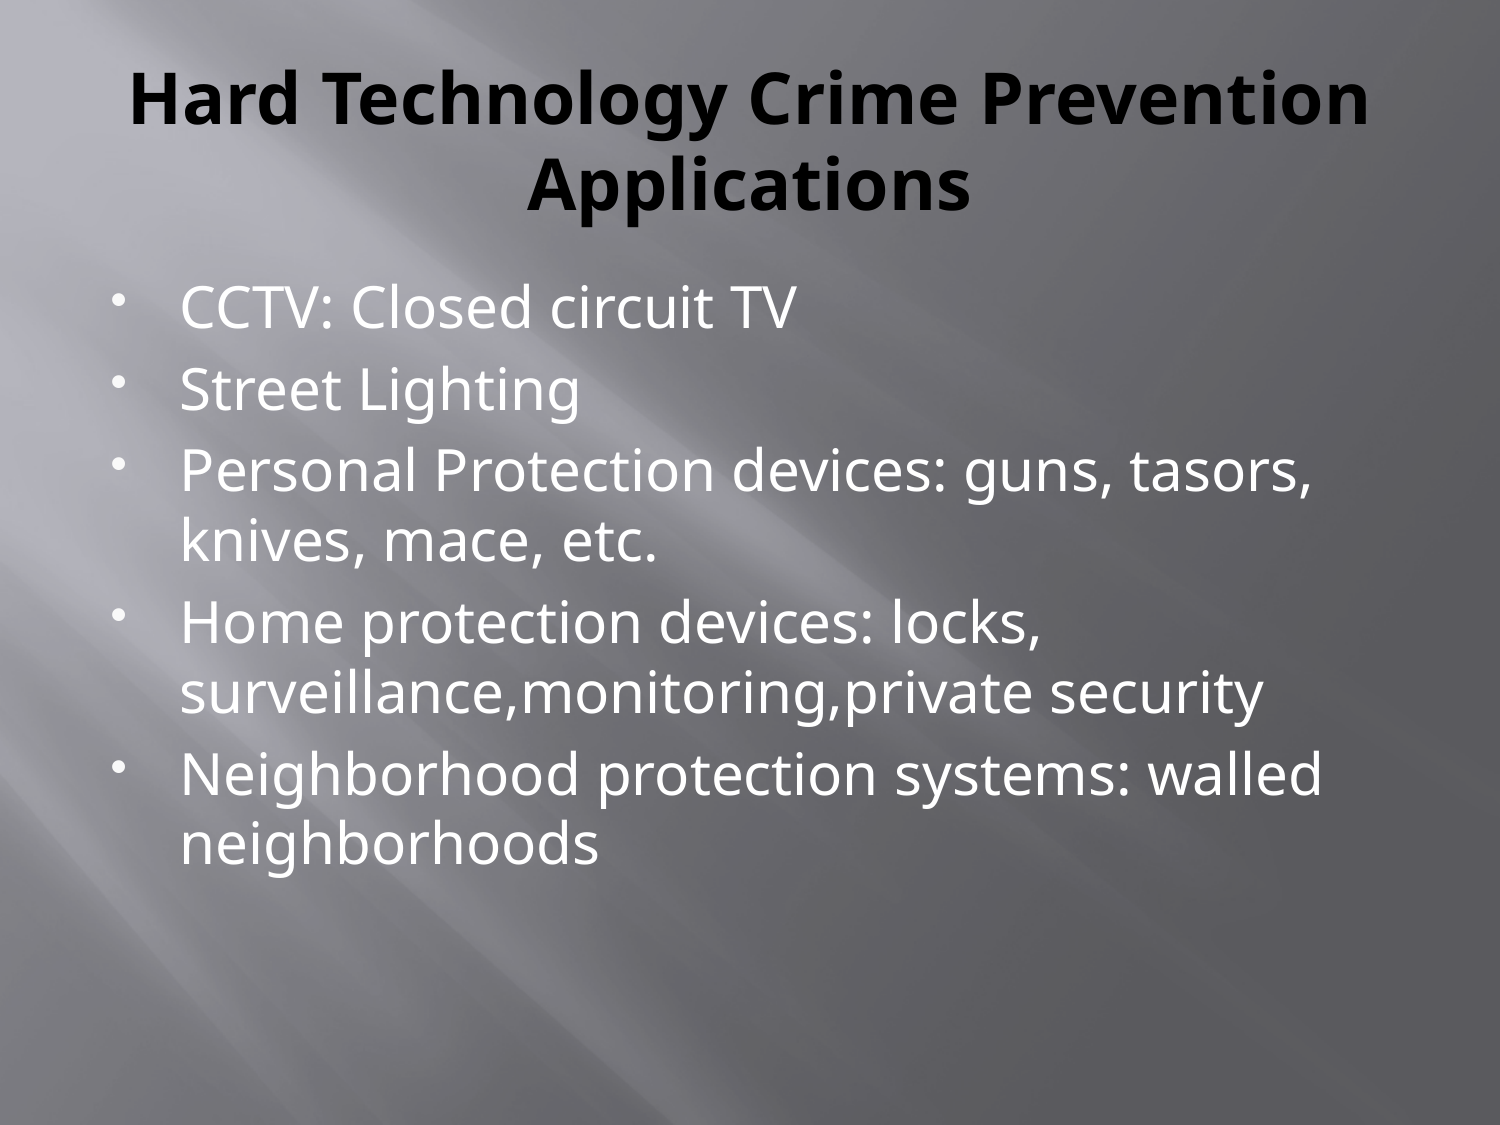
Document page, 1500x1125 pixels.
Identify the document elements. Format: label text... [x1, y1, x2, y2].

list CCTV: Closed circuit TV Street Lighting Personal Protection devices: guns, tasors, knives, mace, etc. Home protection devices: locks, surveillance,monitoring,private security Neighborhood protection systems: walled neighborhoods [74, 262, 1426, 1036]
title Hard Technology Crime Prevention Applications [75, 45, 1425, 233]
